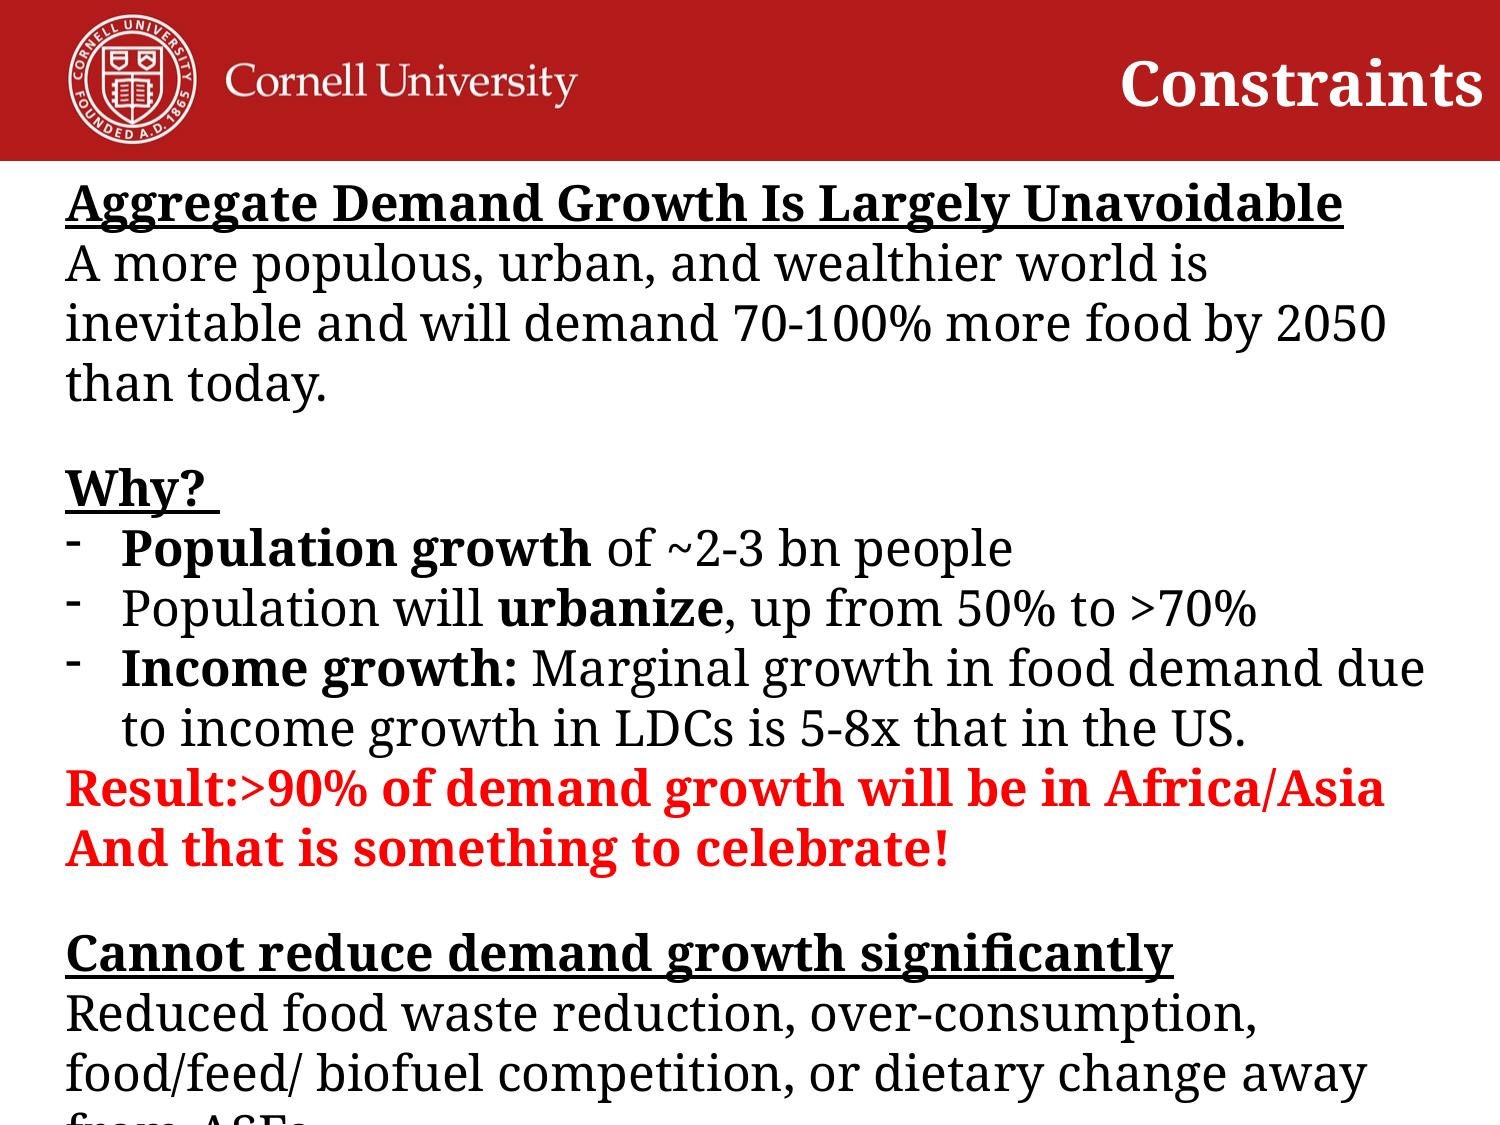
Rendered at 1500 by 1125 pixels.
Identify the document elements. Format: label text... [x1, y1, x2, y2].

list Aggregate Demand Growth Is Largely Unavoidable A more populous, urban, and wealthier world is inevitable and will demand 70-100% more food by 2050 than today. Why? Population growth of ~2-3 bn people Population will urbanize, up from 50% to >70% Income growth: Marginal growth in food demand due to income growth in LDCs is 5-8x that in the US. Result:>90% of demand growth will be in Africa/Asia And that is something to celebrate! Cannot reduce demand growth significantly Reduced food waste reduction, over-consumption, food/feed/ biofuel competition, or dietary change away from ASFs … Demand-side adjustment offers only modest gains [49, 169, 1451, 907]
picture [0, 0, 1500, 162]
